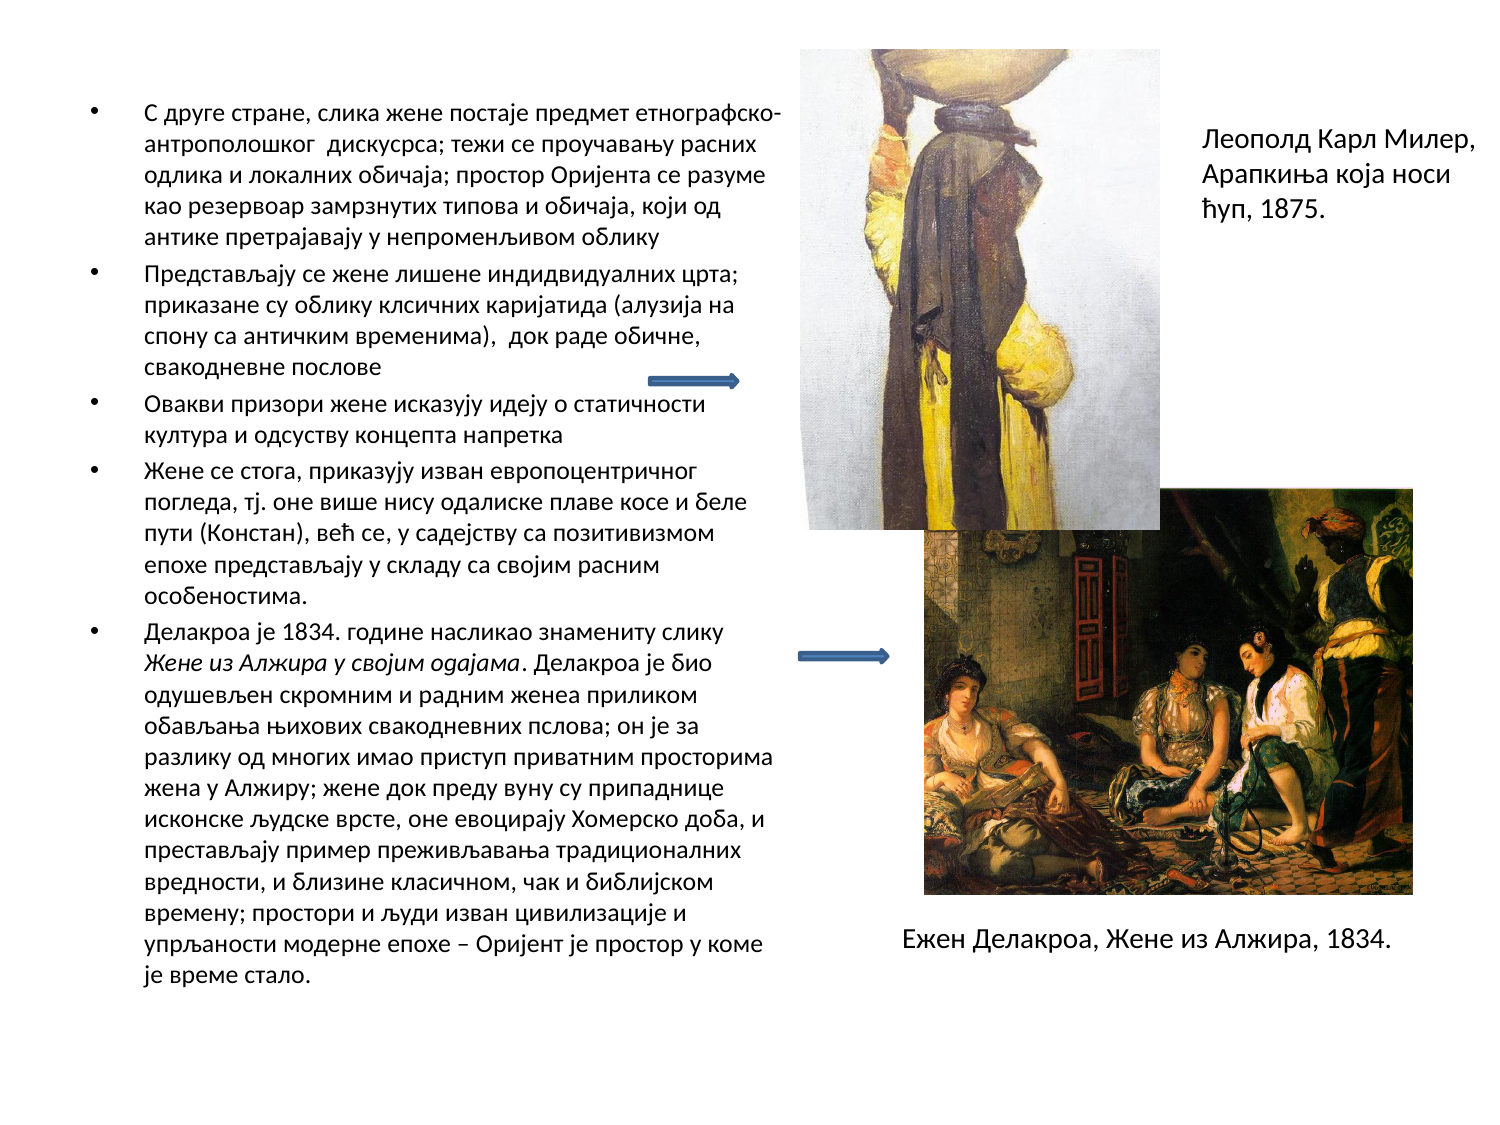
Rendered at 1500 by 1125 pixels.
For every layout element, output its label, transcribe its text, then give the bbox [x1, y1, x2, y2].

text_box [797, 648, 890, 665]
text_box Ежен Делакроа, Жене из Алжира, 1834. [887, 912, 1500, 963]
list С друге стране, слика жене постаје предмет етнографско-антрополошког дискусрса; тежи се проучавању расних одлика и локалних обичаја; простор Оријента се разуме као резервоар замрзнутих типова и обичаја, који од антике претрајавају у непроменљивом облику Представљају се жене лишене индидвидуалних црта; приказане су облику клсичних каријатида (алузија на спону са античким временима), док раде обичне, свакодневне послове Овакви призори жене исказују идеју о статичности култура и одсуству концепта напретка Жене се стога, приказују изван европоцентричног погледа, тј. оне више нису одалиске плаве косе и беле пути (Констан), већ се, у садејству са позитивизмом епохе представљају у складу са својим расним особеностима. Делакроа је 1834. године насликао знамениту слику Жене из Алжира у својим одајама. Делакроа је био одушевљен скромним и радним женеа приликом обављања њихових свакодневних пслова; он је за разлику од многих имао приступ приватним просторима жена у Алжиру; жене док преду вуну су припаднице исконске људске врсте, оне евоцирају Хомерско доба, и престављају пример преживљавања традиционалних вредности, и близине класичном, чак и библијском времену; простори и људи изван цивилизације и упрљаности модерне епохе – Оријент је простор у коме је време стало. [75, 87, 800, 1005]
picture [799, 49, 1413, 896]
text_box [647, 372, 740, 390]
text_box Леополд Карл Милер, Арапкиња која носи ћуп, 1875. [1187, 112, 1500, 233]
